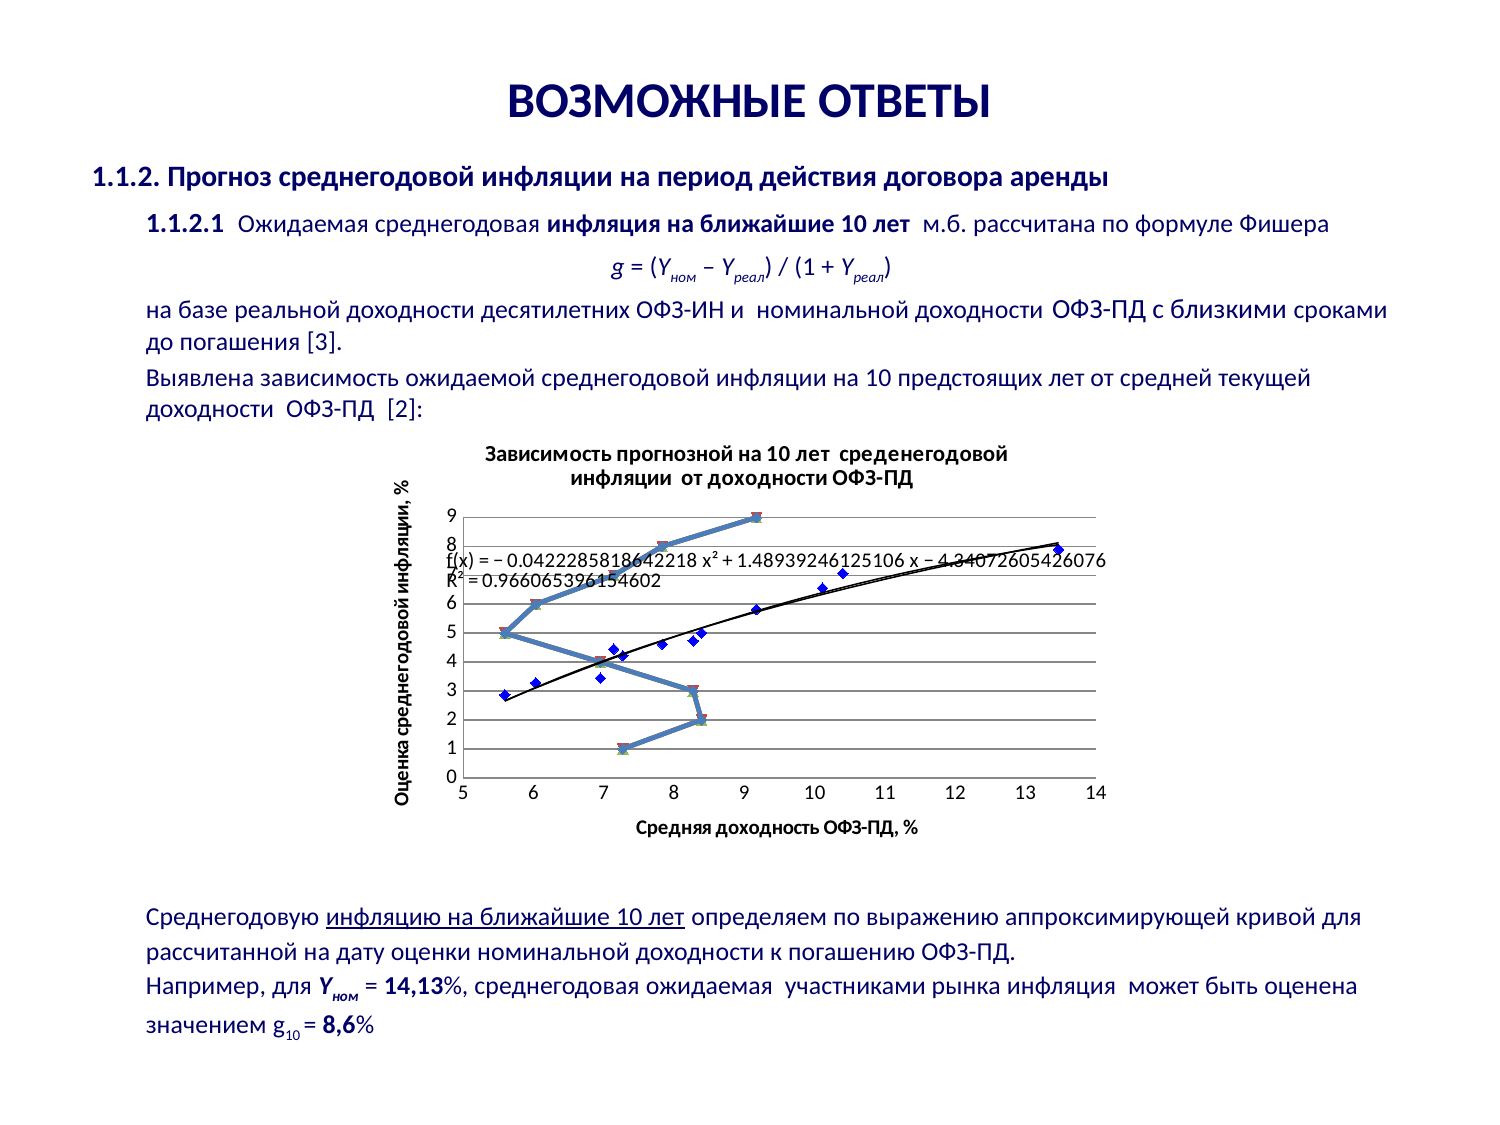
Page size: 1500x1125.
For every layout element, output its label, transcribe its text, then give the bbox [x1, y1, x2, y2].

chart [371, 420, 1123, 871]
title возможные ответы [75, 0, 1425, 199]
list 1.1.2. Прогноз среднегодовой инфляции на период действия договора аренды 1.1.2.1 Ожидаемая среднегодовая инфляция на ближайшие 10 лет м.б. рассчитана по формуле Фишера g = (Yном – Yреал) / (1 + Yреал) на базе реальной доходности десятилетних ОФЗ-ИН и номинальной доходности ОФЗ-ПД с близкими сроками до погашения [3]. Выявлена зависимость ожидаемой среднегодовой инфляции на 10 предстоящих лет от средней текущей доходности ОФЗ-ПД [2]: Среднегодовую инфляцию на ближайшие 10 лет определяем по выражению аппроксимирующей кривой для рассчитанной на дату оценки номинальной доходности к погашению ОФЗ-ПД. Например, для Yном = 14,13%, среднегодовая ожидаемая участниками рынка инфляция может быть оценена значением g10 = 8,6% [76, 149, 1427, 1059]
